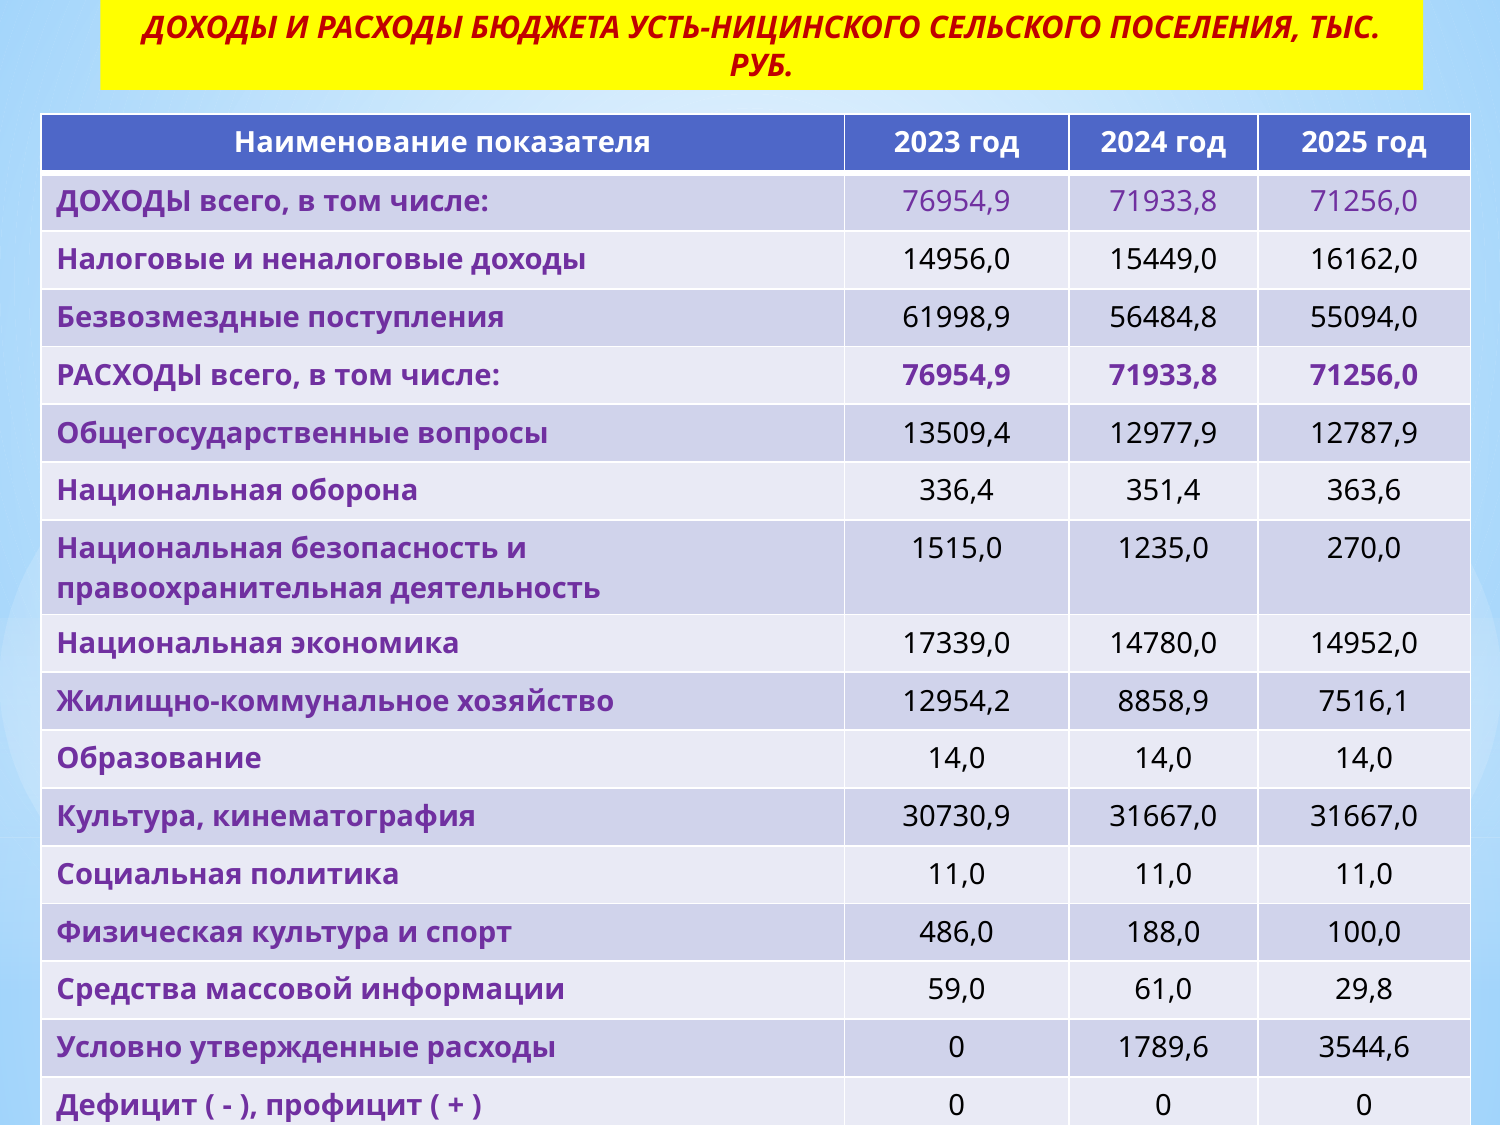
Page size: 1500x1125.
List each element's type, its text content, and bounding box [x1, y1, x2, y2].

table_cell 29,8 [1259, 962, 1470, 1018]
table_cell 14,0 [845, 731, 1068, 787]
table_cell Социальная политика [42, 847, 844, 903]
table_cell 55094,0 [1259, 290, 1470, 346]
table_cell 1789,6 [1070, 1020, 1257, 1076]
table_cell 12954,2 [845, 673, 1068, 729]
table_cell 0 [845, 1078, 1068, 1125]
table_cell 8858,9 [1070, 673, 1257, 729]
table_cell Безвозмездные поступления [42, 290, 844, 346]
table_cell 14956,0 [845, 232, 1068, 288]
table_cell 13509,4 [845, 405, 1068, 461]
table_cell 59,0 [845, 962, 1068, 1018]
table_cell 11,0 [1070, 847, 1257, 903]
table_cell 7516,1 [1259, 673, 1470, 729]
table_cell Физическая культура и спорт [42, 904, 844, 960]
table_cell Национальная оборона [42, 463, 844, 519]
table_cell 31667,0 [1070, 789, 1257, 845]
table_cell 0 [1259, 1078, 1470, 1125]
table_cell 0 [1070, 1078, 1257, 1125]
table_cell 1235,0 [1070, 521, 1257, 614]
table_cell 11,0 [1259, 847, 1470, 903]
table_cell 16162,0 [1259, 232, 1470, 288]
table_header 2024 год [1070, 115, 1257, 170]
table_cell Жилищно-коммунальное хозяйство [42, 673, 844, 729]
table_cell Дефицит ( - ), профицит ( + ) [42, 1078, 844, 1125]
table_cell РАСХОДЫ всего, в том числе: [42, 347, 844, 403]
table_cell 14952,0 [1259, 615, 1470, 671]
table_cell Культура, кинематография [42, 789, 844, 845]
table_cell 76954,9 [845, 176, 1068, 230]
table_cell 14780,0 [1070, 615, 1257, 671]
table_header 2025 год [1259, 115, 1470, 170]
table_cell 61998,9 [845, 290, 1068, 346]
table_cell 71933,8 [1070, 176, 1257, 230]
table_cell 188,0 [1070, 904, 1257, 960]
table_header 2023 год [845, 115, 1068, 170]
table_cell 17339,0 [845, 615, 1068, 671]
table_cell Условно утвержденные расходы [42, 1020, 844, 1076]
table_cell 71256,0 [1259, 347, 1470, 403]
title ДОХОДЫ И РАСХОДЫ БЮДЖЕТА УСТЬ-НИЦИНСКОГО СЕЛЬСКОГО ПОСЕЛЕНИЯ, ТЫС. РУБ. [100, 0, 1424, 90]
table_cell 1515,0 [845, 521, 1068, 614]
table_cell 30730,9 [845, 789, 1068, 845]
table_cell 3544,6 [1259, 1020, 1470, 1076]
table_cell 486,0 [845, 904, 1068, 960]
table_cell 71933,8 [1070, 347, 1257, 403]
table_cell 11,0 [845, 847, 1068, 903]
table_cell 14,0 [1259, 731, 1470, 787]
table_cell 363,6 [1259, 463, 1470, 519]
table_cell ДОХОДЫ всего, в том числе: [42, 176, 844, 230]
table_cell 270,0 [1259, 521, 1470, 614]
table_cell Средства массовой информации [42, 962, 844, 1018]
table_cell 351,4 [1070, 463, 1257, 519]
table_cell Национальная экономика [42, 615, 844, 671]
table_cell 14,0 [1070, 731, 1257, 787]
table_cell Образование [42, 731, 844, 787]
table_header Наименование показателя [42, 115, 844, 170]
table_cell 12977,9 [1070, 405, 1257, 461]
table_cell 31667,0 [1259, 789, 1470, 845]
table_cell 12787,9 [1259, 405, 1470, 461]
table_cell 76954,9 [845, 347, 1068, 403]
table_cell 0 [845, 1020, 1068, 1076]
table_cell Налоговые и неналоговые доходы [42, 232, 844, 288]
table_cell 61,0 [1070, 962, 1257, 1018]
table_cell 15449,0 [1070, 232, 1257, 288]
table_cell 71256,0 [1259, 176, 1470, 230]
table_cell Национальная безопасность и правоохранительная деятельность [42, 521, 844, 614]
table_cell 56484,8 [1070, 290, 1257, 346]
table_cell Общегосударственные вопросы [42, 405, 844, 461]
table_cell 336,4 [845, 463, 1068, 519]
table_cell 100,0 [1259, 904, 1470, 960]
